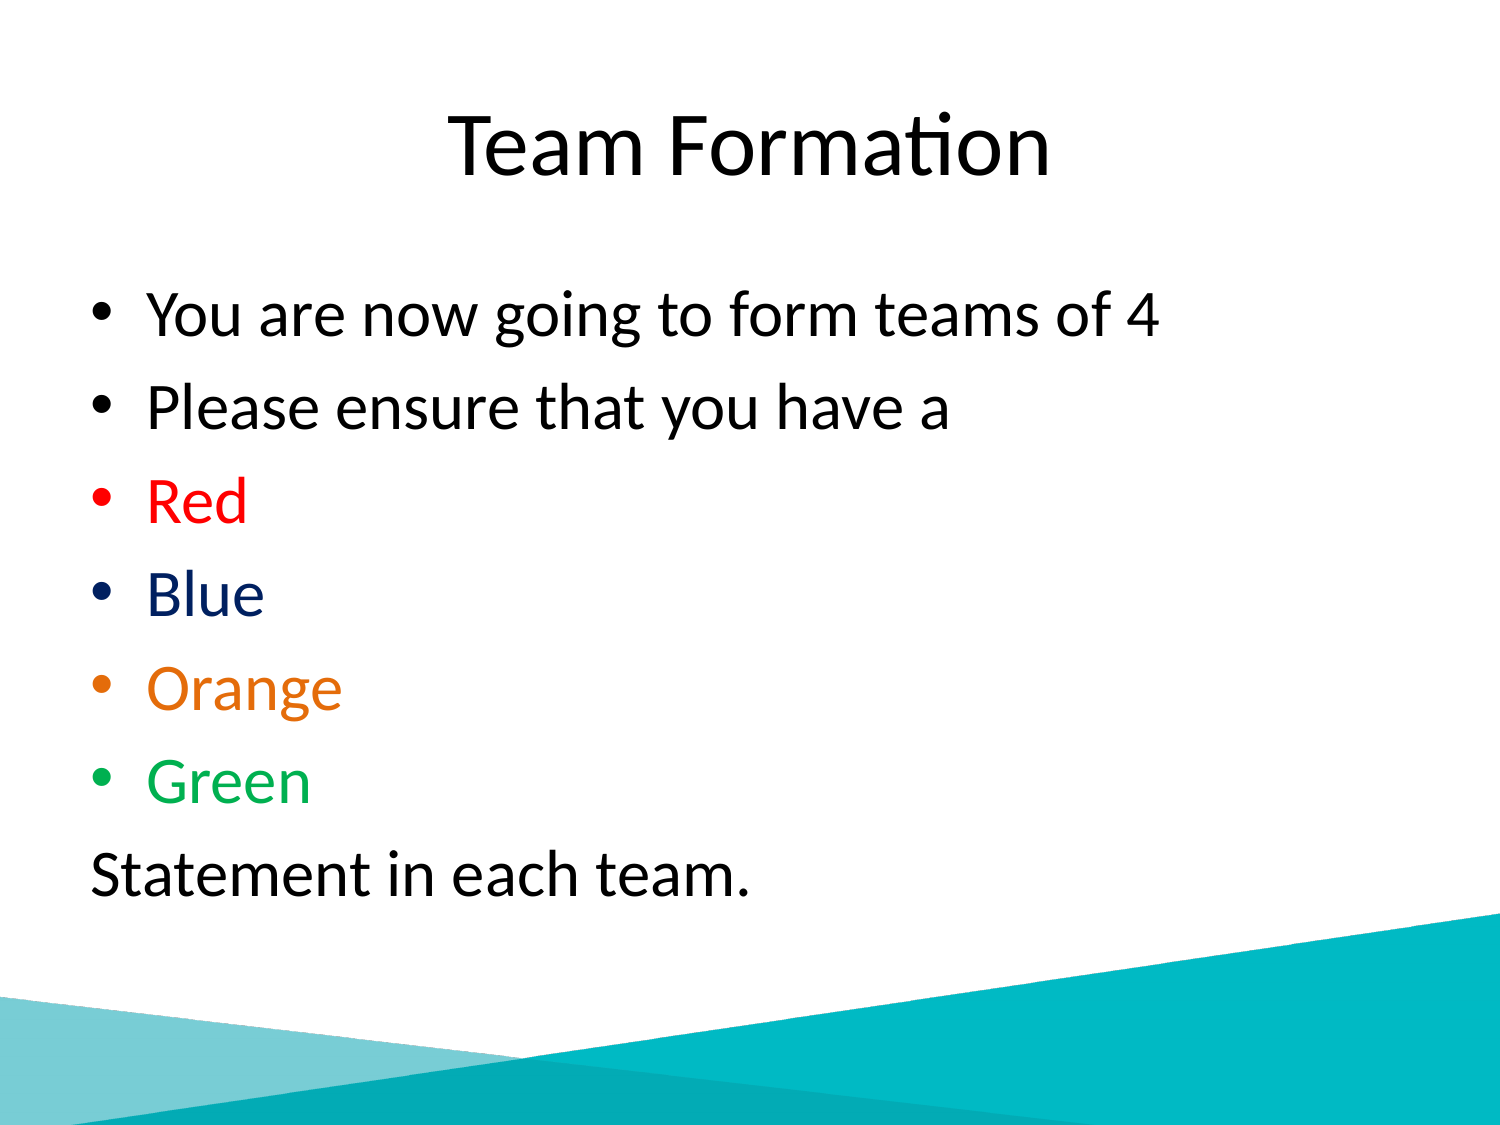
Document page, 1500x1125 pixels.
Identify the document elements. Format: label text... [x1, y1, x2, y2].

title Team Formation [75, 45, 1425, 233]
picture [0, 910, 1500, 1125]
list You are now going to form teams of 4 Please ensure that you have a Red Blue Orange Green Statement in each team. [75, 262, 1425, 909]
